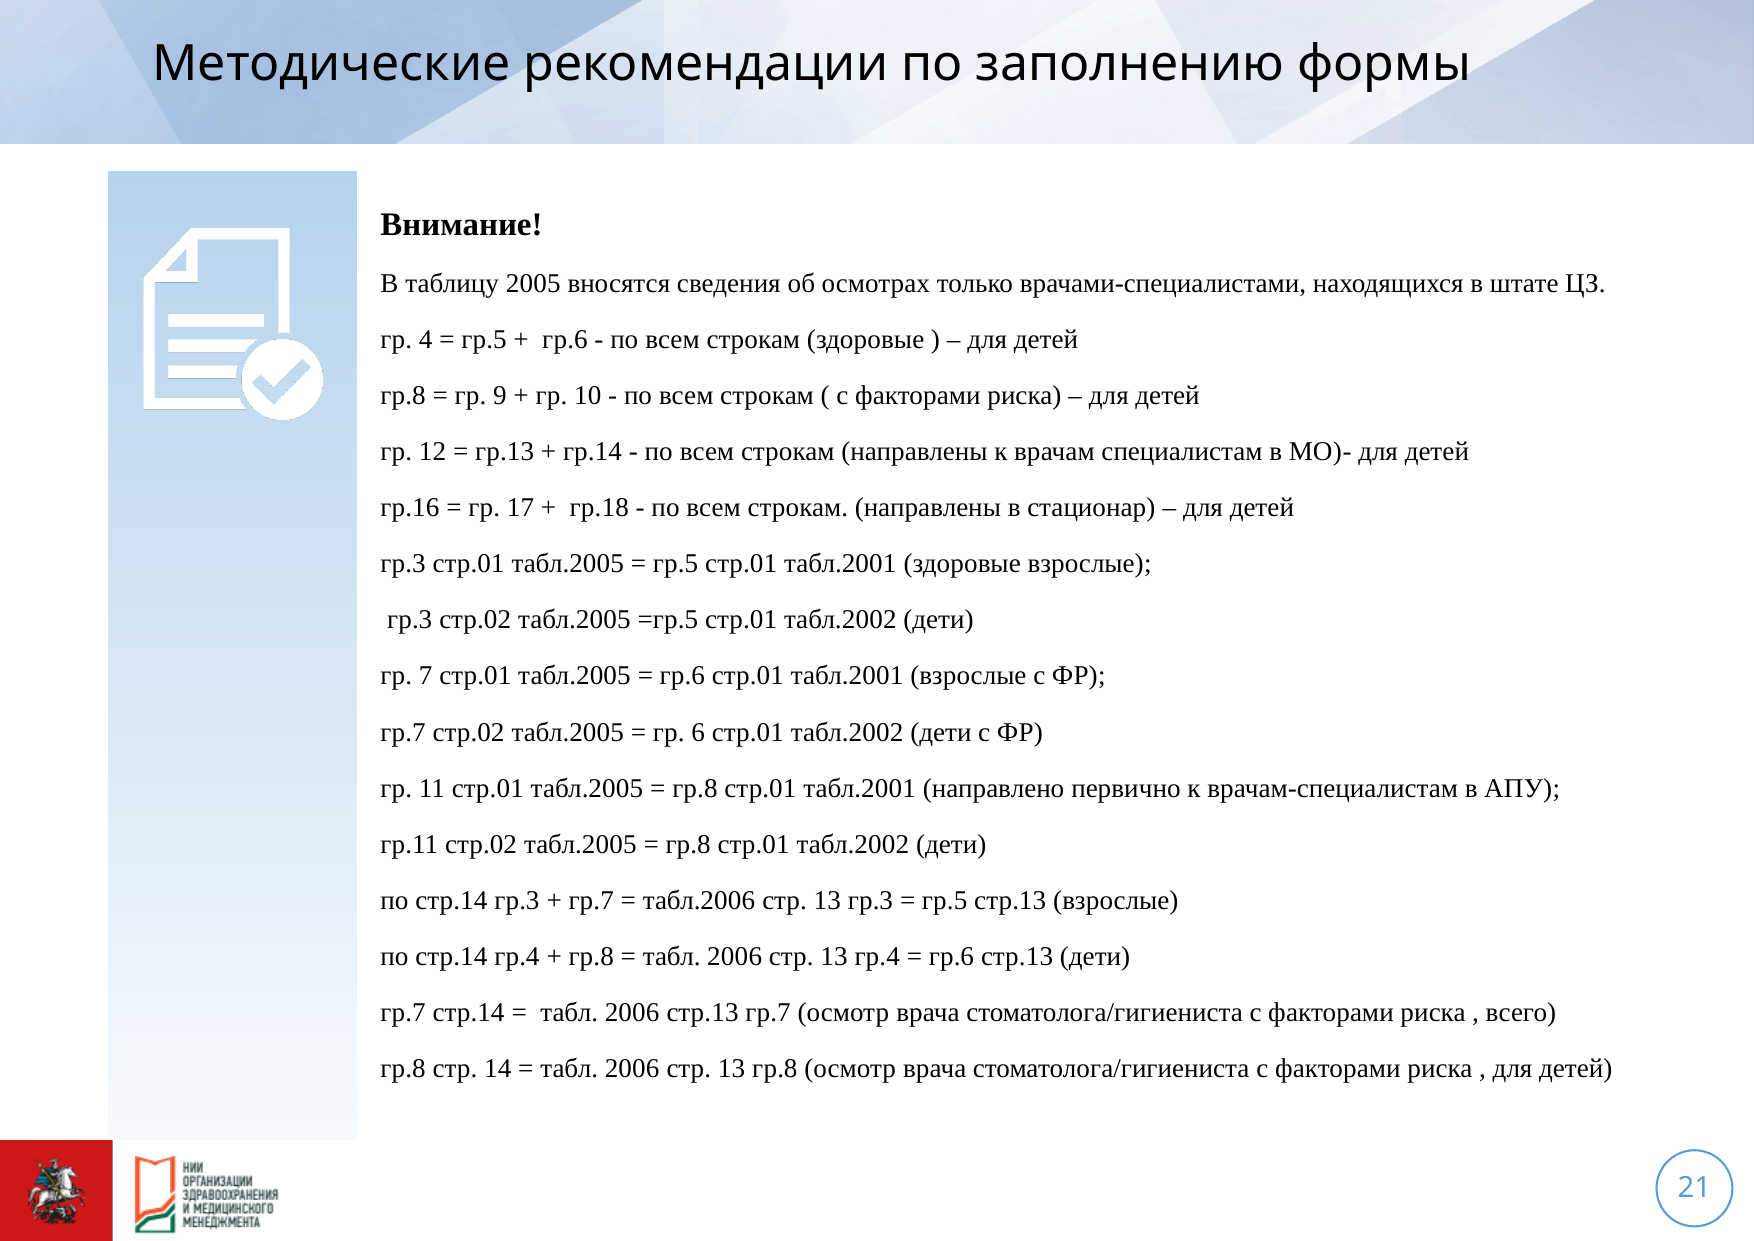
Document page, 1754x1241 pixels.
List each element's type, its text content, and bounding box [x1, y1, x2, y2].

text_box [108, 170, 358, 1141]
list Внимание! В таблицу 2005 вносятся сведения об осмотрах только врачами-специалистами, находящихся в штате ЦЗ. гр. 4 = гр.5 + гр.6 - по всем строкам (здоровые ) – для детей гр.8 = гр. 9 + гр. 10 - по всем строкам ( с факторами риска) – для детей гр. 12 = гр.13 + гр.14 - по всем строкам (направлены к врачам специалистам в МО)- для детей гр.16 = гр. 17 + гр.18 - по всем строкам. (направлены в стационар) – для детей гр.3 стр.01 табл.2005 = гр.5 стр.01 табл.2001 (здоровые взрослые); гр.3 стр.02 табл.2005 =гр.5 стр.01 табл.2002 (дети) гр. 7 стр.01 табл.2005 = гр.6 стр.01 табл.2001 (взрослые с ФР); гр.7 стр.02 табл.2005 = гр. 6 стр.01 табл.2002 (дети с ФР) гр. 11 стр.01 табл.2005 = гр.8 стр.01 табл.2001 (направлено первично к врачам-специалистам в АПУ); гр.11 стр.02 табл.2005 = гр.8 стр.01 табл.2002 (дети) по стр.14 гр.3 + гр.7 = табл.2006 стр. 13 гр.3 = гр.5 стр.13 (взрослые) по стр.14 гр.4 + гр.8 = табл. 2006 стр. 13 гр.4 = гр.6 стр.13 (дети) гр.7 стр.14 = табл. 2006 стр.13 гр.7 (осмотр врача стоматолога/гигиениста с факторами риска , всего) гр.8 стр. 14 = табл. 2006 стр. 13 гр.8 (осмотр врача стоматолога/гигиениста с факторами риска , для детей) [356, 171, 1645, 1176]
text_box Методические рекомендации по заполнению формы [137, 29, 1610, 99]
picture [0, 0, 1754, 144]
picture [137, 228, 329, 420]
